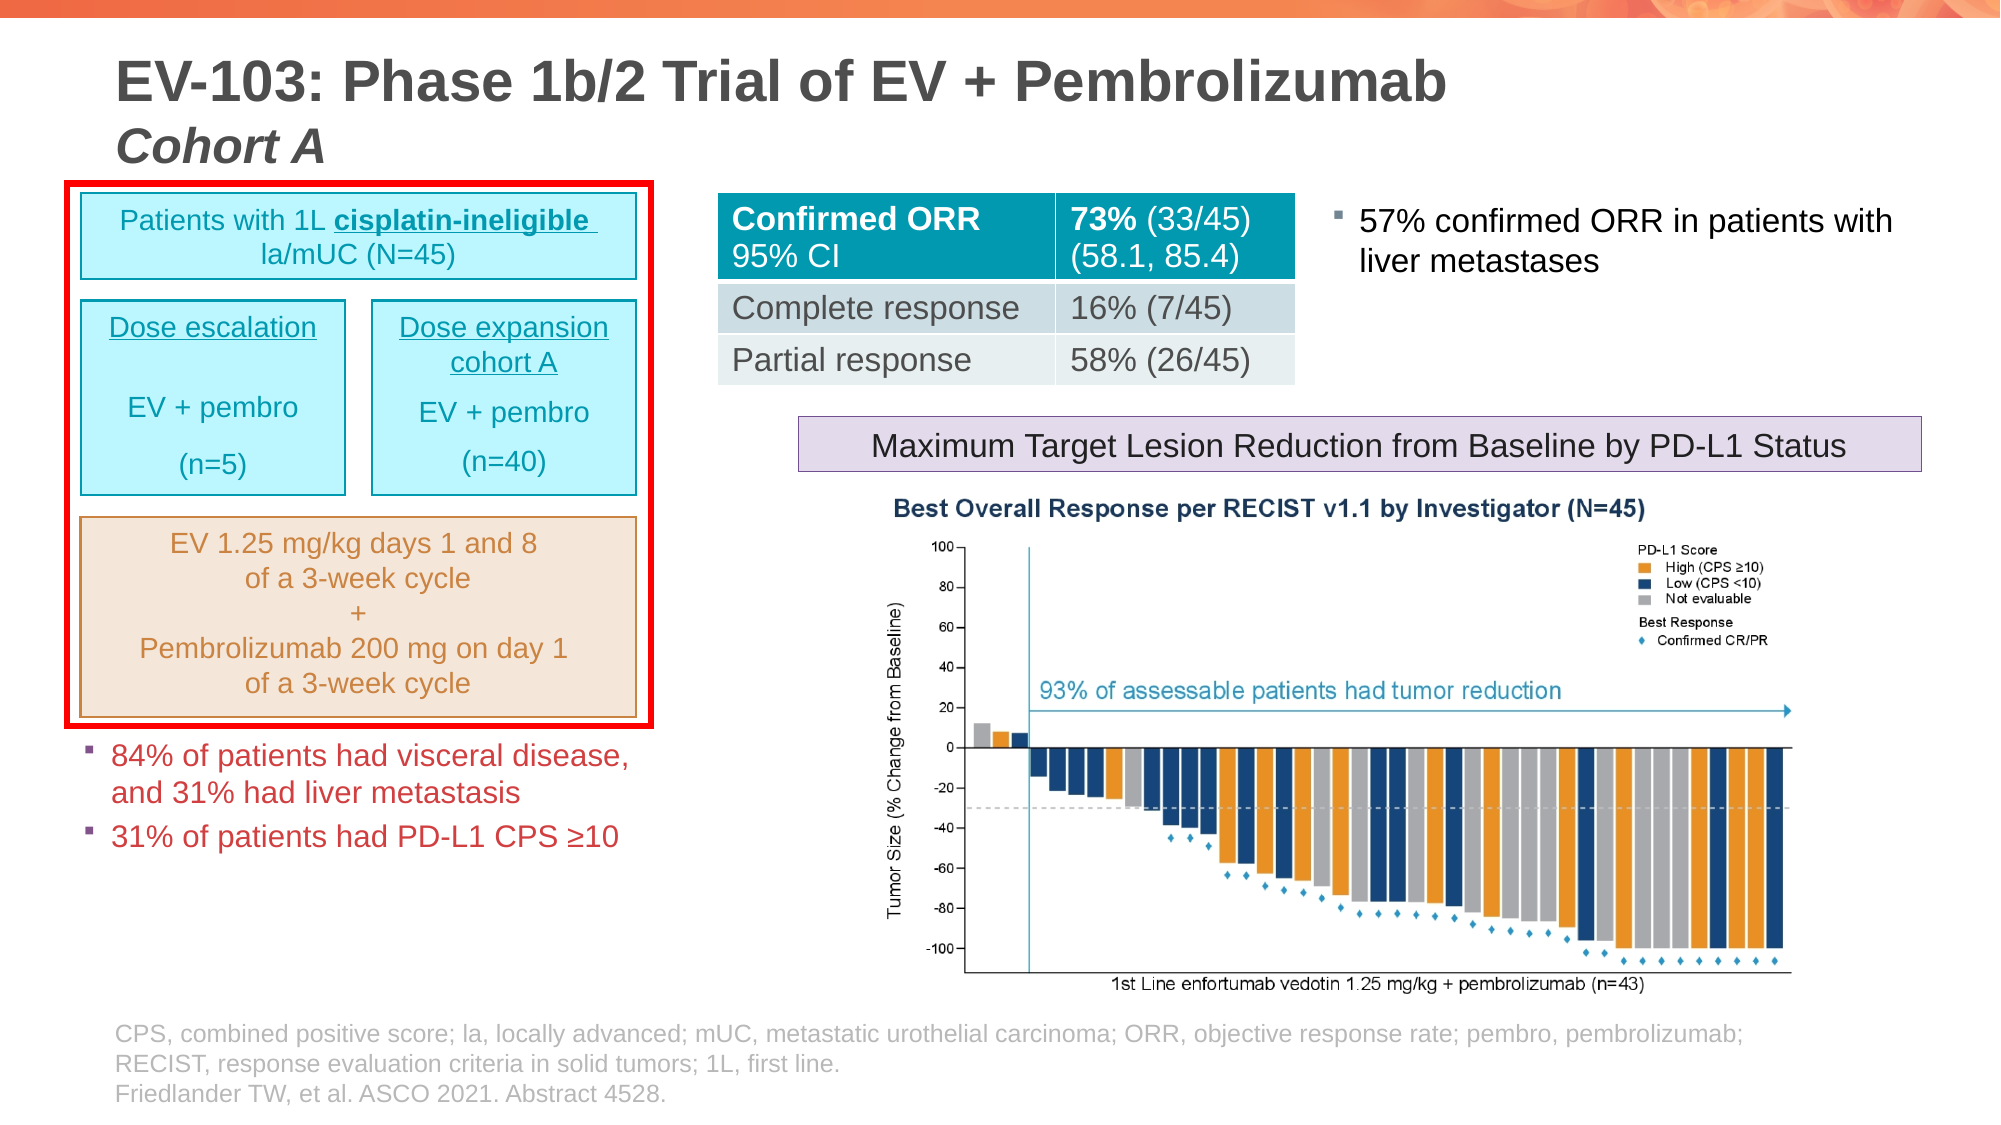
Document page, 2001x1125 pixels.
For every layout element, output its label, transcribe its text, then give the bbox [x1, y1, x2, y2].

table_header Confirmed ORR 95% CI [718, 193, 1055, 279]
text_box 84% of patients had visceral disease, and 31% had liver metastasis 31% of patients had PD-L1 CPS ≥10 [67, 727, 647, 928]
table_cell Complete response [718, 284, 1055, 333]
picture [878, 489, 1801, 1009]
table_cell Partial response [718, 335, 1055, 385]
footer CPS, combined positive score; la, locally advanced; mUC, metastatic urothelial carcinoma; ORR, objective response rate; pembro, pembrolizumab; RECIST, response evaluation criteria in solid tumors; 1L, first line. Friedlander TW, et al. ASCO 2021. Abstract 4528. [99, 1042, 1863, 1116]
title EV-103: Phase 1b/2 Trial of EV + Pembrolizumab Cohort A [100, 32, 2000, 184]
text_box 57% confirmed ORR in patients with liver metastases [1315, 191, 1922, 395]
table_header 73% (33/45) (58.1, 85.4) [1056, 193, 1295, 279]
picture [0, 0, 2000, 18]
table_cell 58% (26/45) [1056, 335, 1295, 385]
table_cell 16% (7/45) [1056, 284, 1295, 333]
text_box Maximum Target Lesion Reduction from Baseline by PD-L1 Status [798, 416, 1922, 472]
text_box [66, 182, 652, 727]
